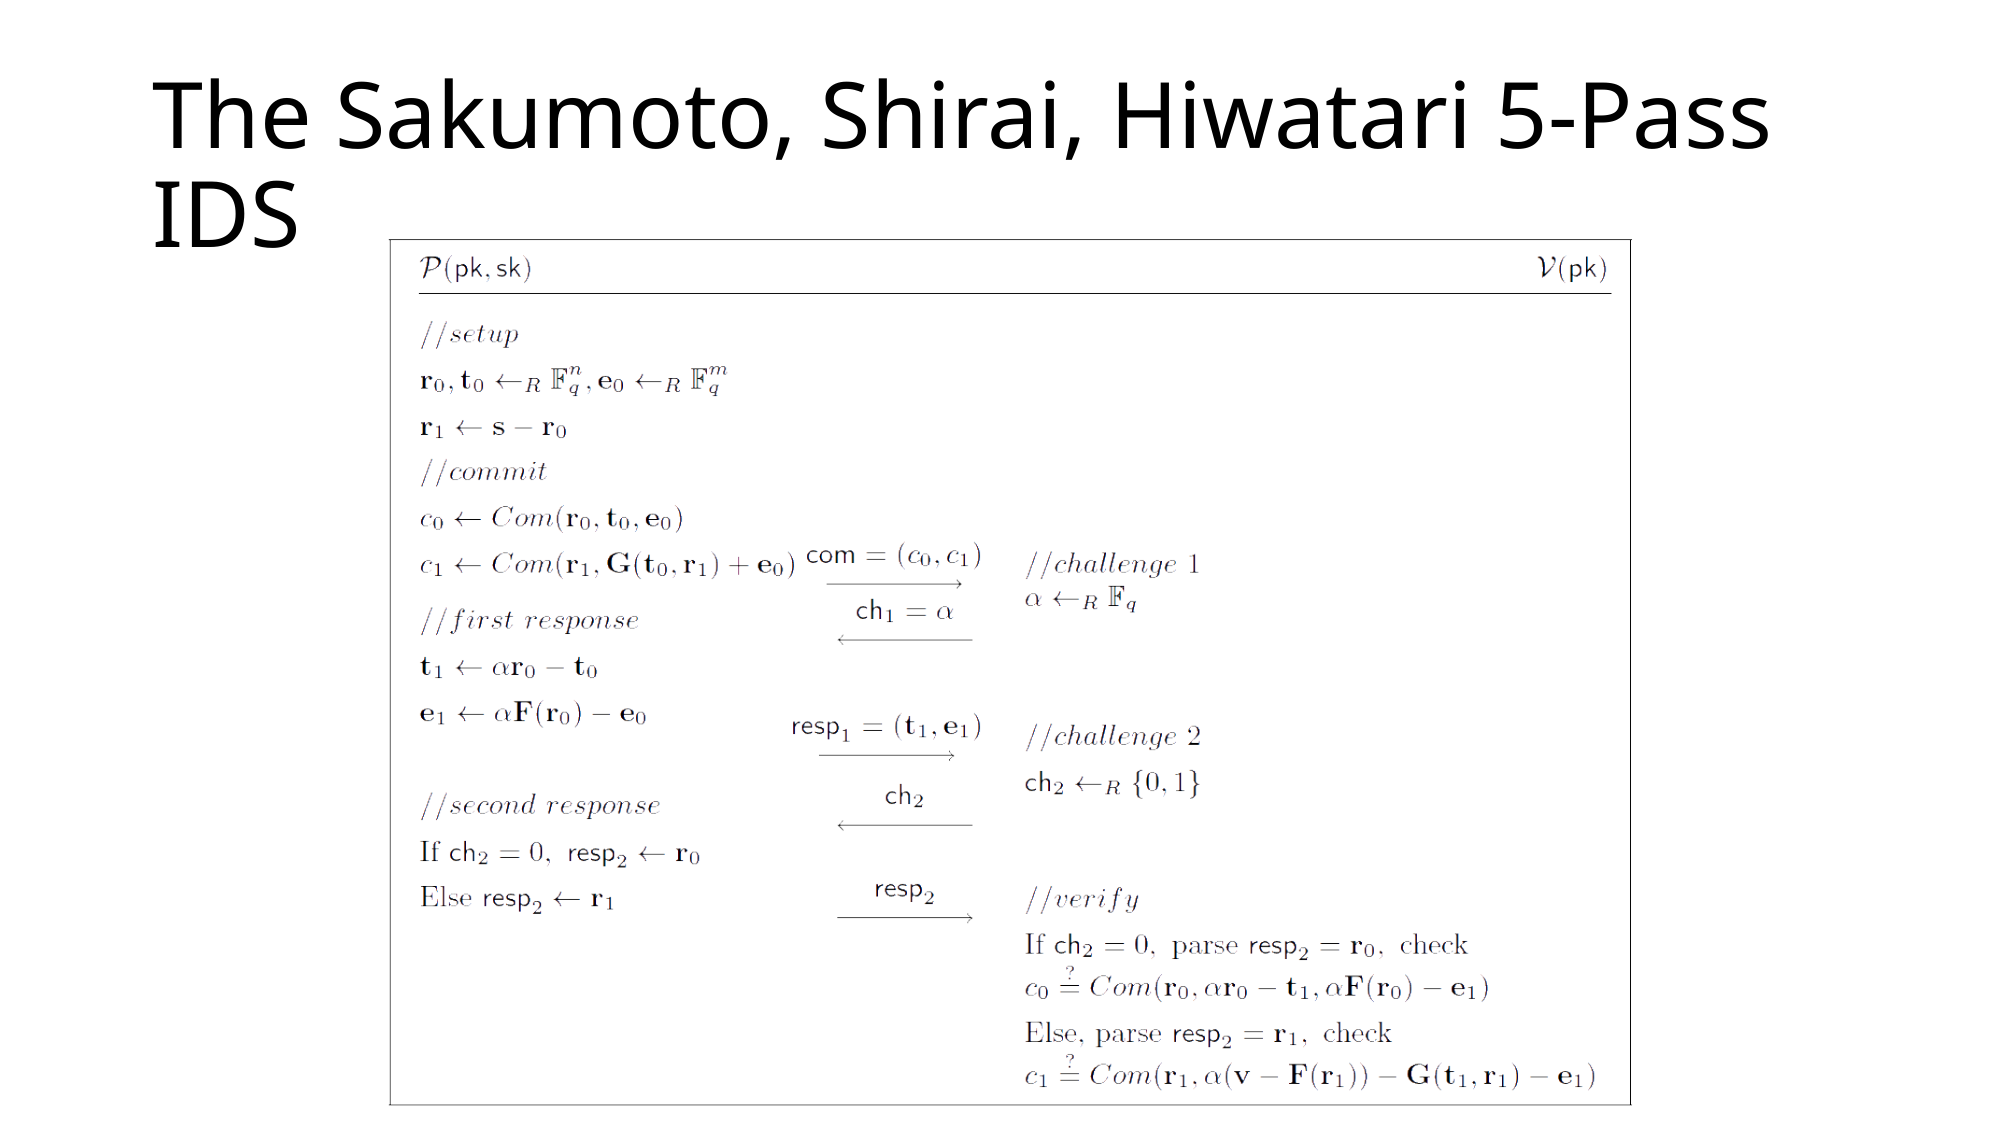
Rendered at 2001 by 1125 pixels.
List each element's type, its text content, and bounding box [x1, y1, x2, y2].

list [380, 237, 1644, 1112]
title The Sakumoto, Shirai, Hiwatari 5-Pass IDS [137, 59, 1863, 278]
